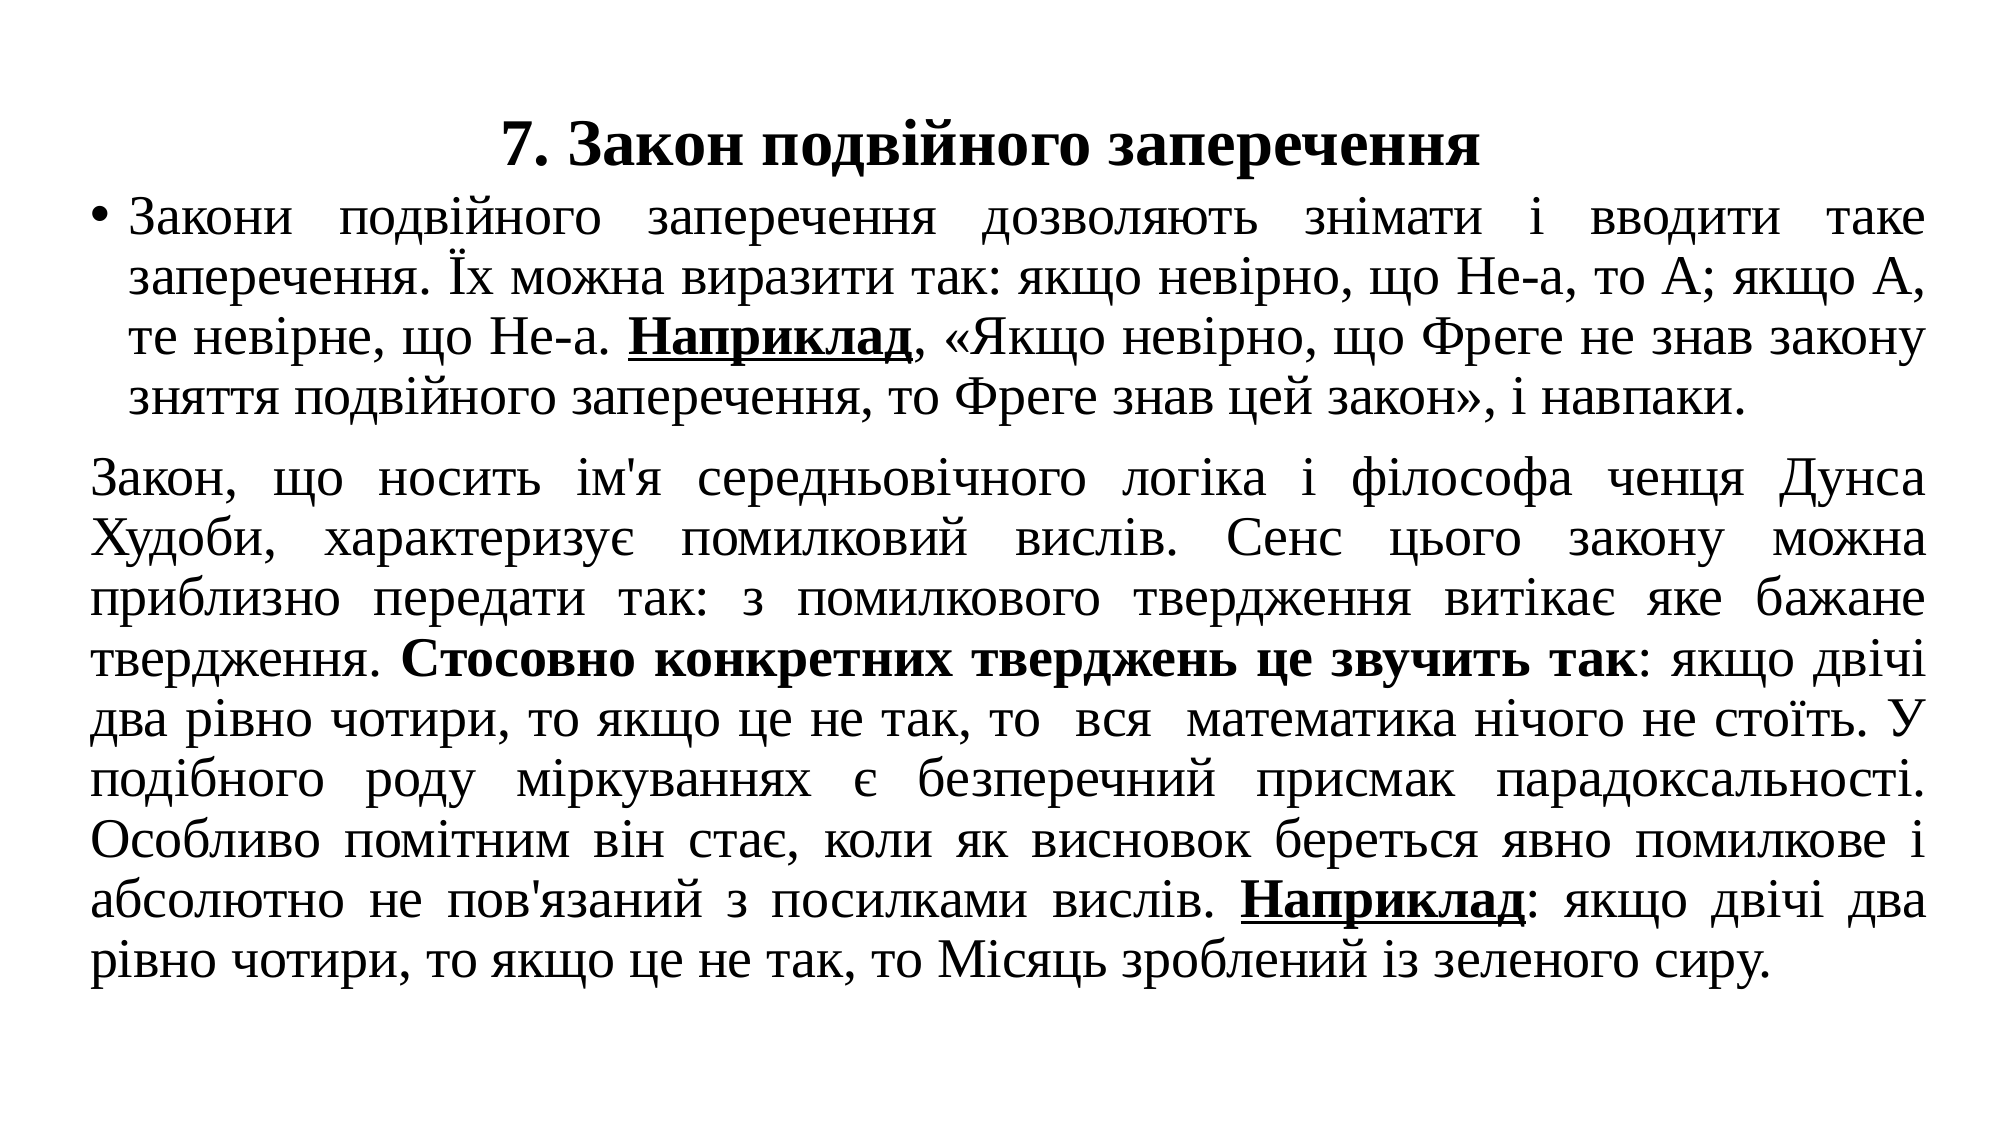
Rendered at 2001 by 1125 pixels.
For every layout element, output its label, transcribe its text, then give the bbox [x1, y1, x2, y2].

title 7. Закон подвійного заперечення [137, 59, 1863, 178]
list Закони подвійного заперечення дозволяють знімати і вводити таке заперечення. Їх можна виразити так: якщо невірно, що Не-а, то А; якщо А, те невірне, що Не-а. Наприклад, «Якщо невірно, що Фреге не знав закону зняття подвійного заперечення, то Фреге знав цей закон», і навпаки. Закон, що носить ім'я середньовічного логіка і філософа ченця Дунса Худоби, характеризує помилковий вислів. Сенс цього закону можна приблизно передати так: з помилкового твердження витікає яке бажане твердження. Стосовно конкретних тверджень це звучить так: якщо двічі два рівно чотири, то якщо це не так, то вся математика нічого не стоїть. У подібного роду міркуваннях є безперечний присмак парадоксальності. Особливо помітним він стає, коли як висновок береться явно помилкове і абсолютно не пов'язаний з посилками вислів. Наприклад: якщо двічі два рівно чотири, то якщо це не так, то Місяць зроблений із зеленого сиру. [75, 178, 1943, 1014]
